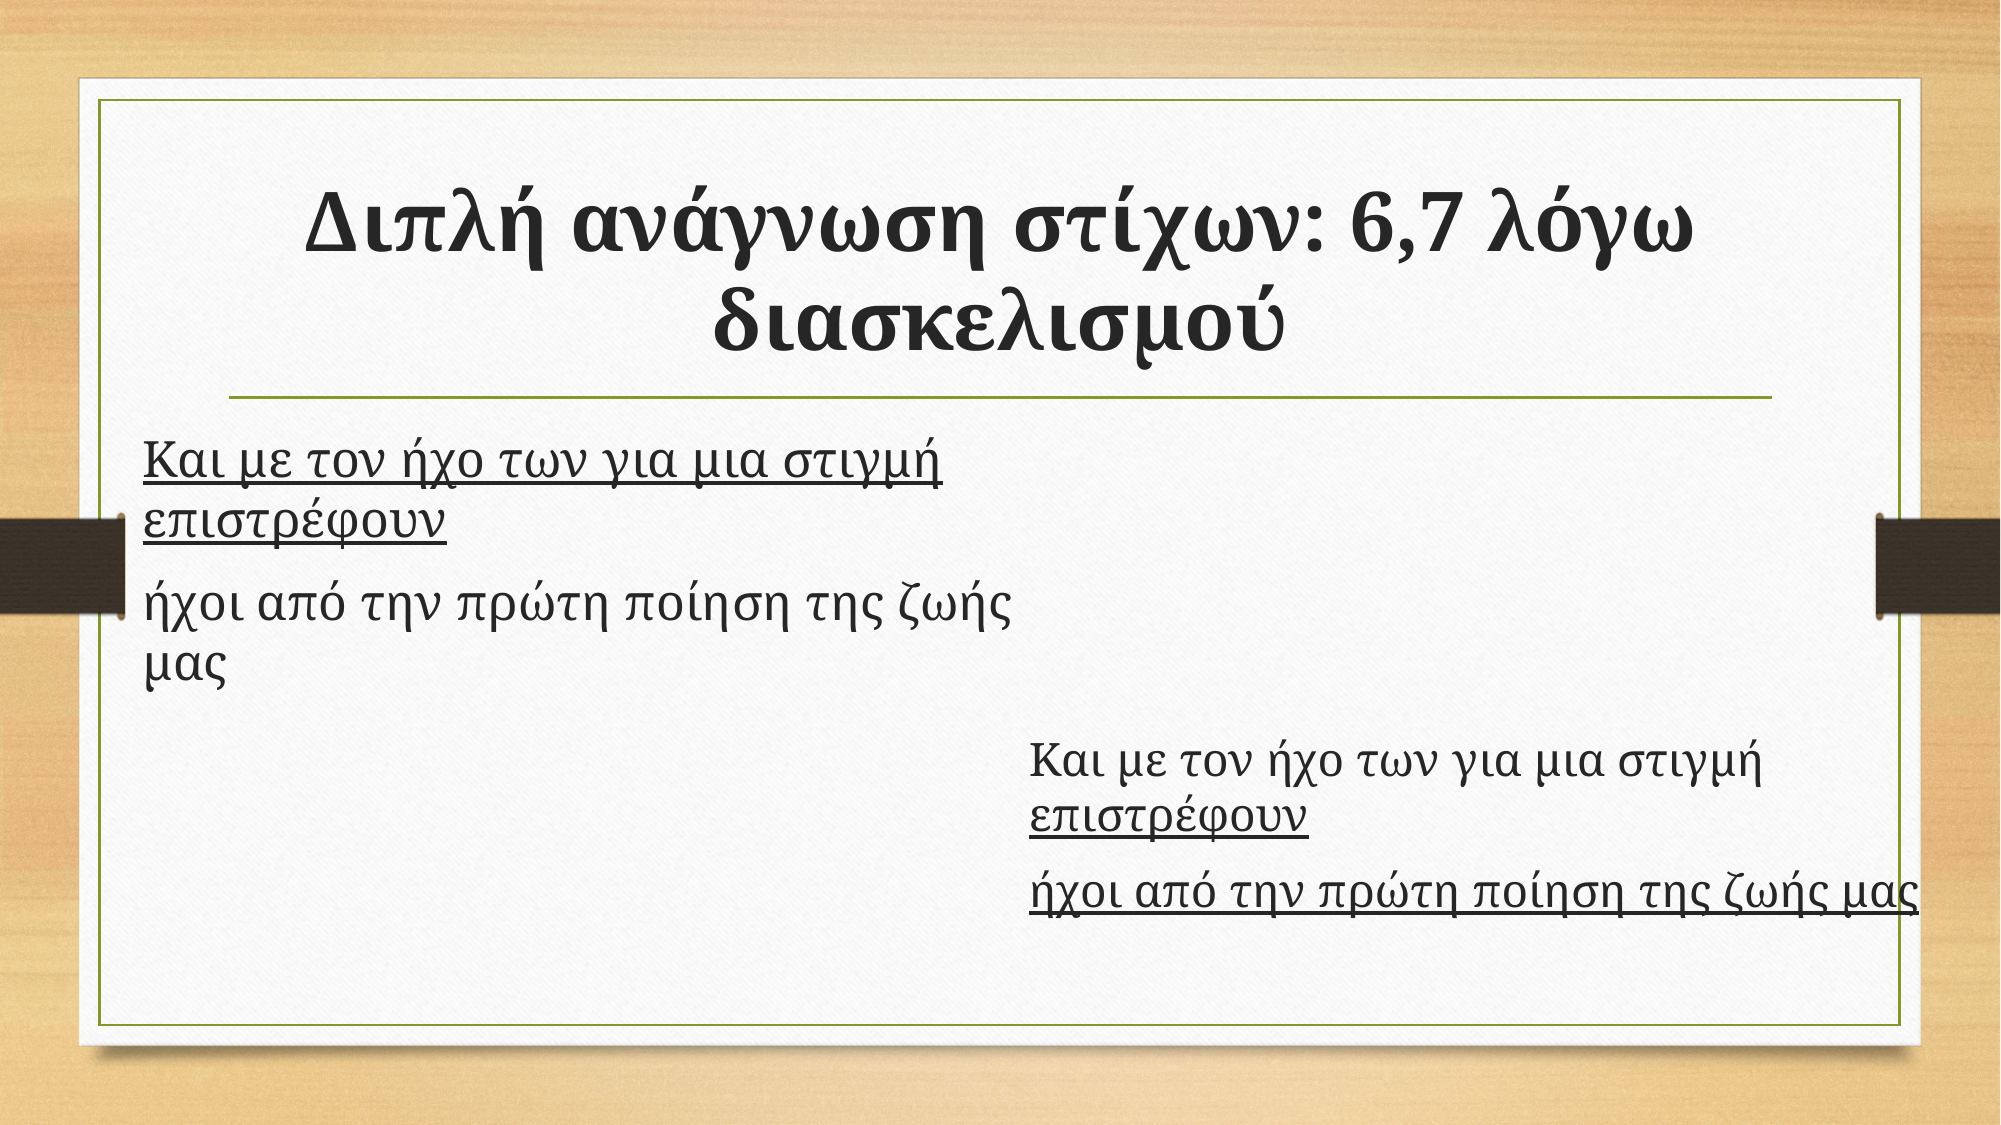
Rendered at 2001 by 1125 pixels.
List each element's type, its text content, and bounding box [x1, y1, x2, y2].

list Και με τον ήχο των για μια στιγμή επιστρέφουν ήχοι από την πρώτη ποίηση της ζωής μας [1013, 420, 1940, 963]
list Και με τον ήχο των για μια στιγμή επιστρέφουν ήχοι από την πρώτη ποίηση της ζωής μας [127, 420, 1013, 963]
title Διπλή ανάγνωση στίχων: 6,7 λόγω διασκελισμού [212, 161, 1788, 375]
picture [0, 0, 2001, 1125]
